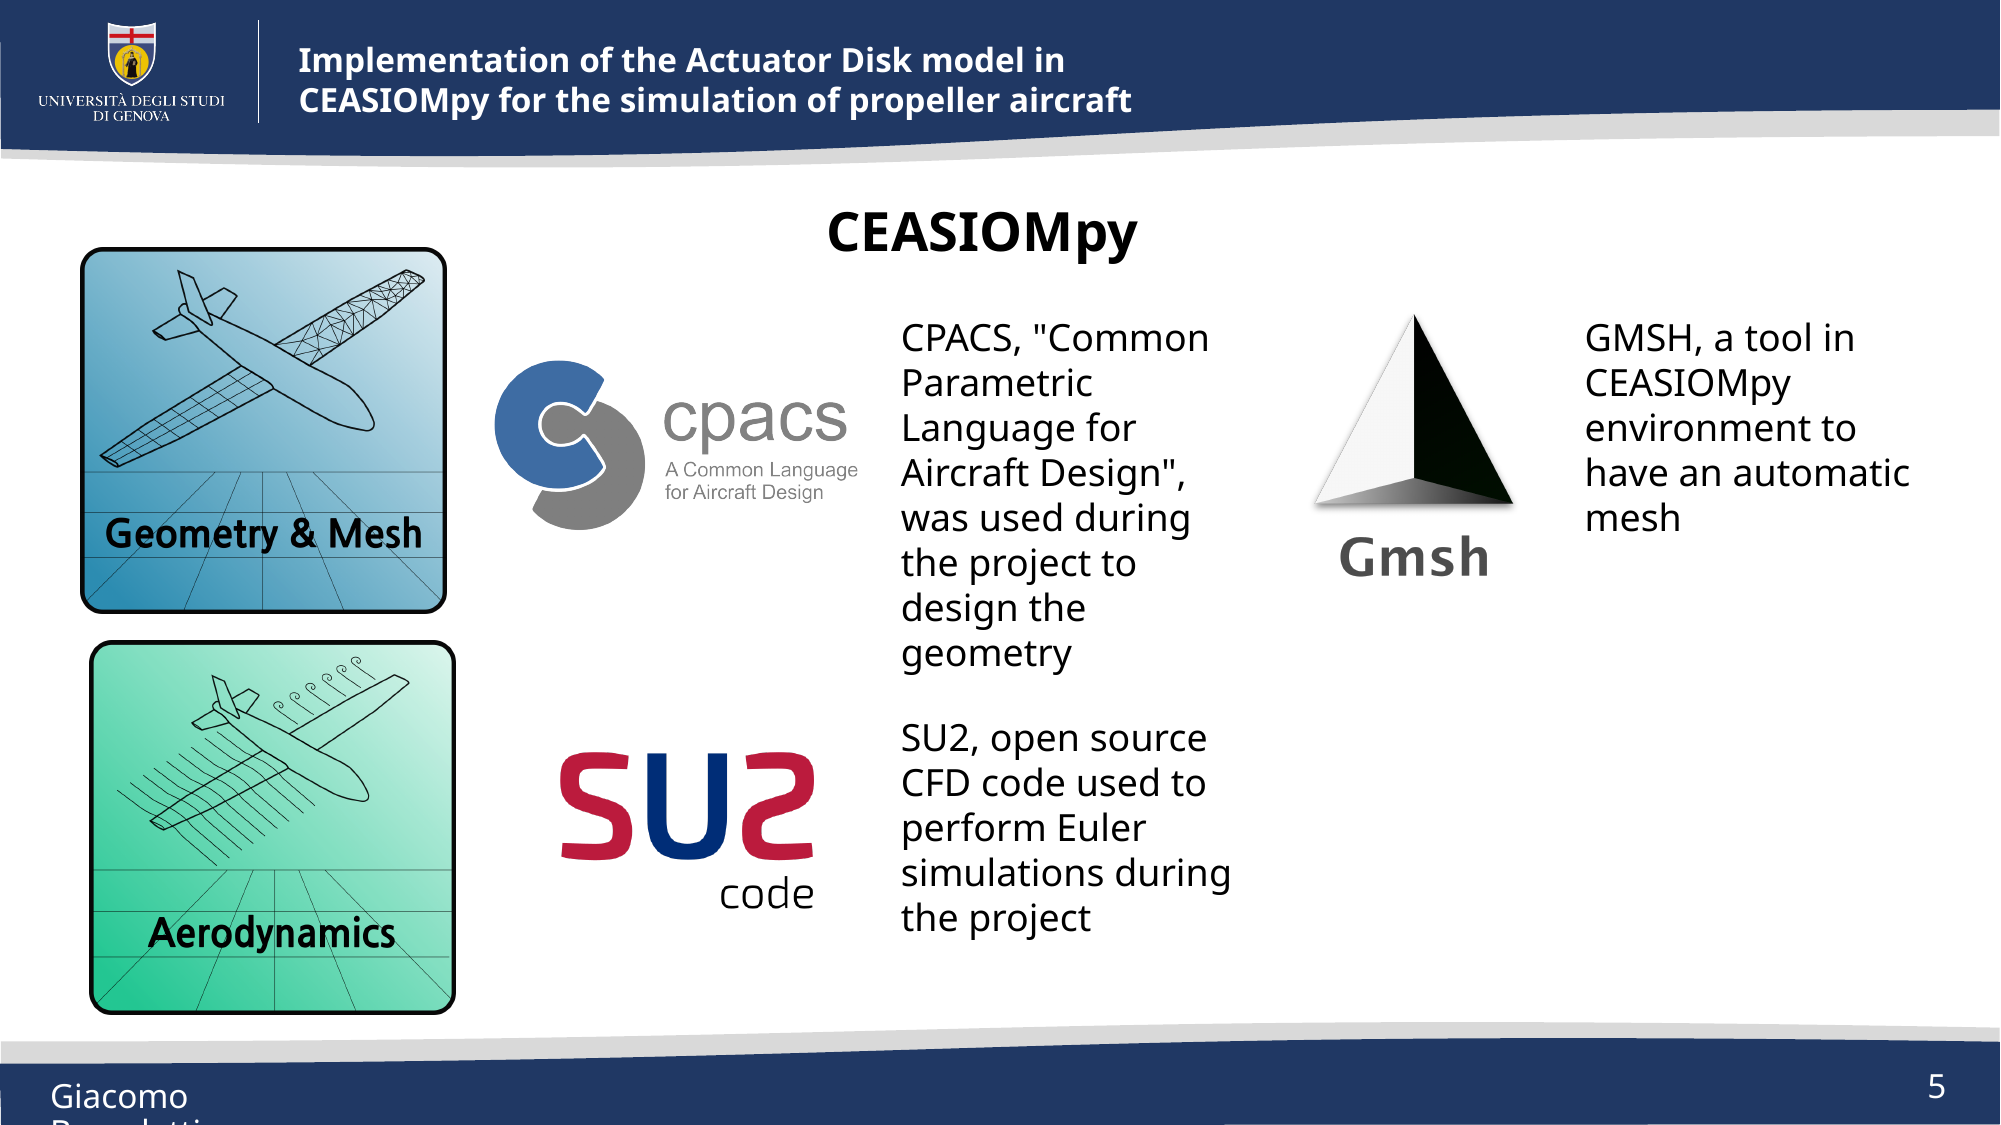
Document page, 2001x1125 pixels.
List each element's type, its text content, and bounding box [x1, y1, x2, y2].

picture [38, 22, 224, 121]
text_box [0, 1022, 2000, 1063]
text_box GMSH, a tool in CEASIOMpy environment to have an automatic mesh [1569, 306, 1946, 547]
list CEASIOMpy: [811, 197, 1189, 272]
text_box [0, 0, 2000, 157]
text_box Giacomo Benedetti [38, 1074, 336, 1112]
text_box SU2, open source CFD code used to perform Euler simulations during the project [886, 706, 1262, 946]
picture [80, 247, 447, 614]
picture [493, 358, 871, 532]
slide_number 5 [1623, 1062, 1962, 1113]
text_box Implementation of the Actuator Disk model in CEASIOMpy for the simulation of propeller aircraft [292, 33, 1194, 125]
picture [1297, 306, 1532, 619]
text_box [1, 110, 2000, 168]
text_box [0, 1038, 2000, 1125]
text_box CPACS, "Common Parametric Language for Aircraft Design", was used during the project to design the geometry [886, 306, 1262, 682]
picture [536, 737, 828, 917]
picture [89, 640, 456, 1015]
